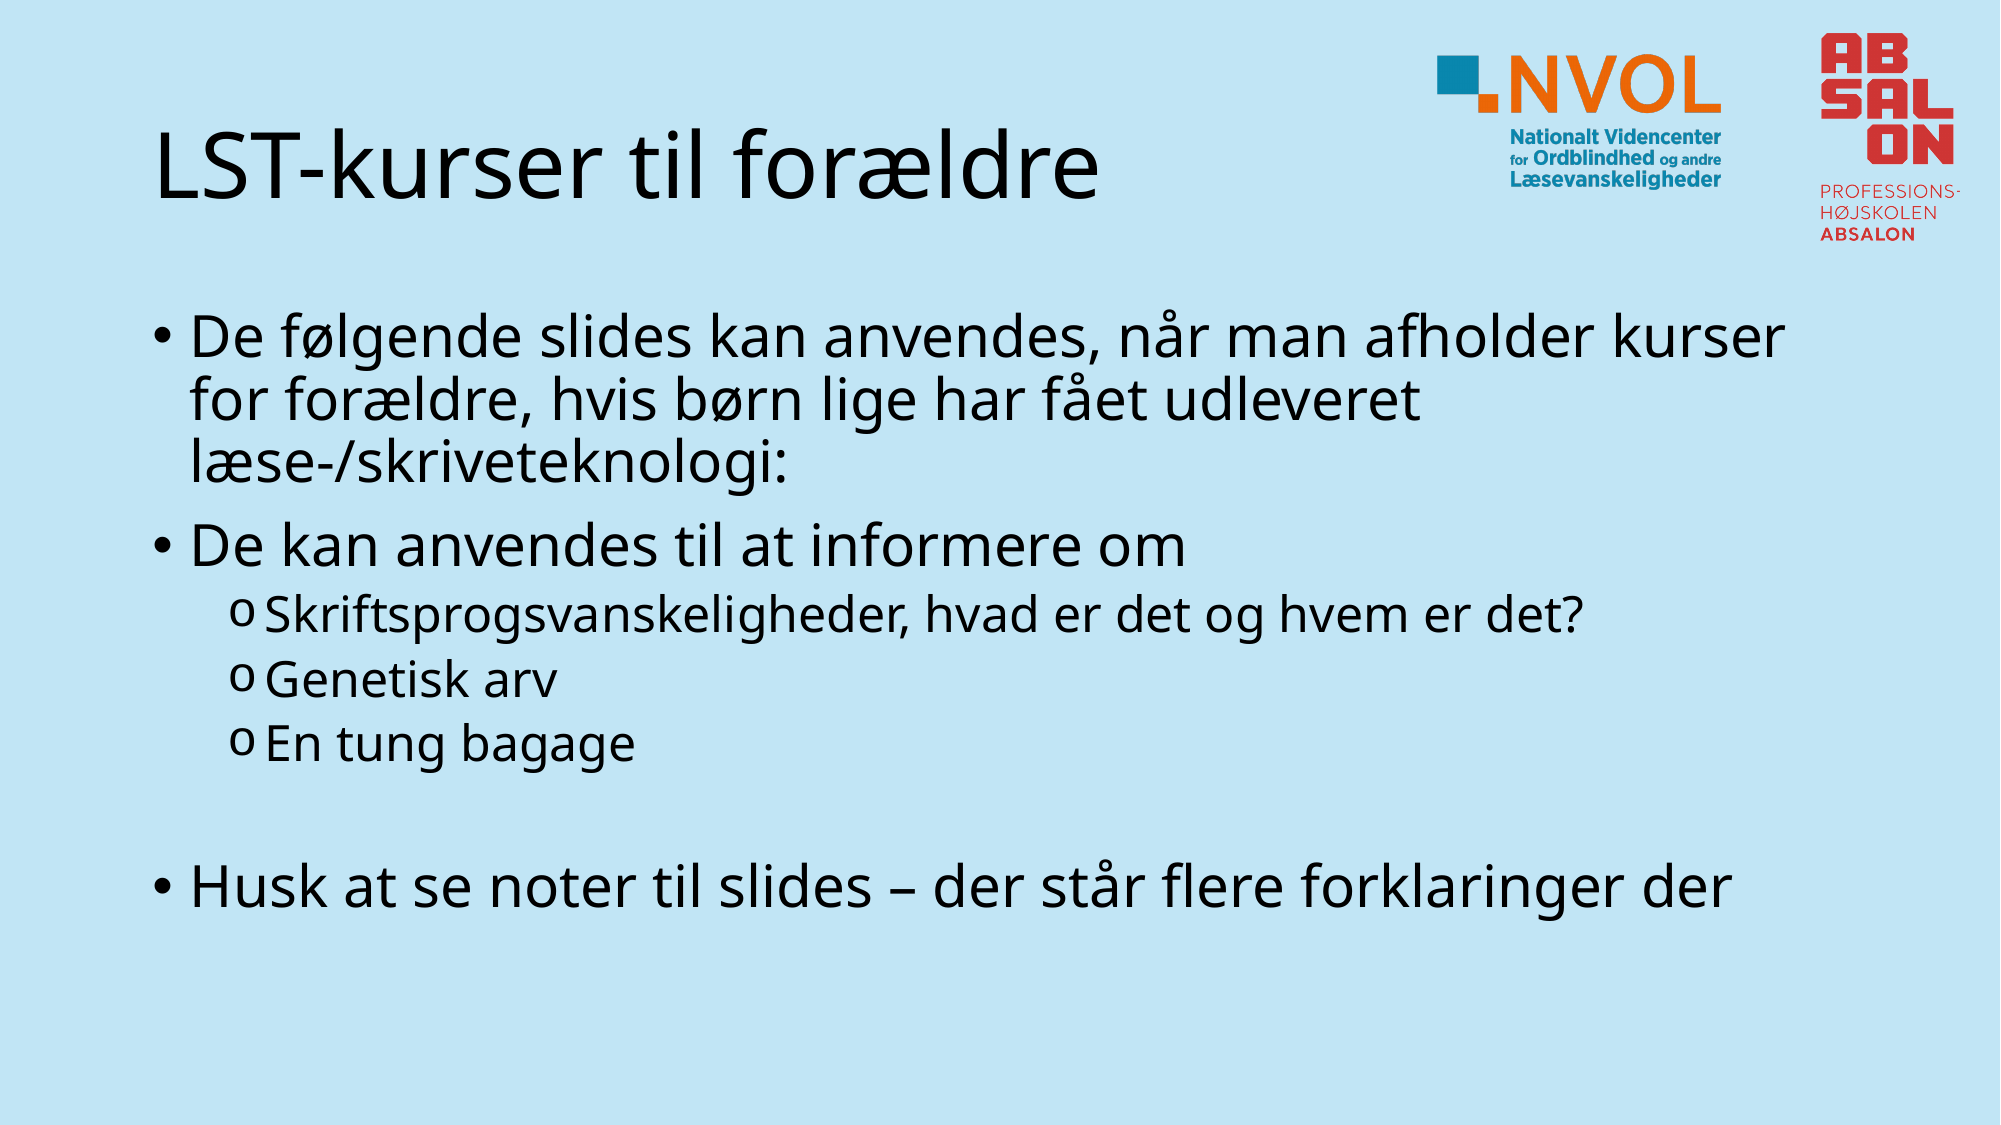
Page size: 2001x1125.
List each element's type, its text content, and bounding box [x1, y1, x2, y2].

list De følgende slides kan anvendes, når man afholder kurser for forældre, hvis børn lige har fået udleveret læse-/skriveteknologi: De kan anvendes til at informere om Skriftsprogsvanskeligheder, hvad er det og hvem er det? Genetisk arv En tung bagage Husk at se noter til slides – der står flere forklaringer der [137, 299, 1863, 1014]
picture [1819, 33, 1961, 241]
title LST-kurser til forældre [137, 59, 1863, 278]
picture [1437, 54, 1721, 191]
